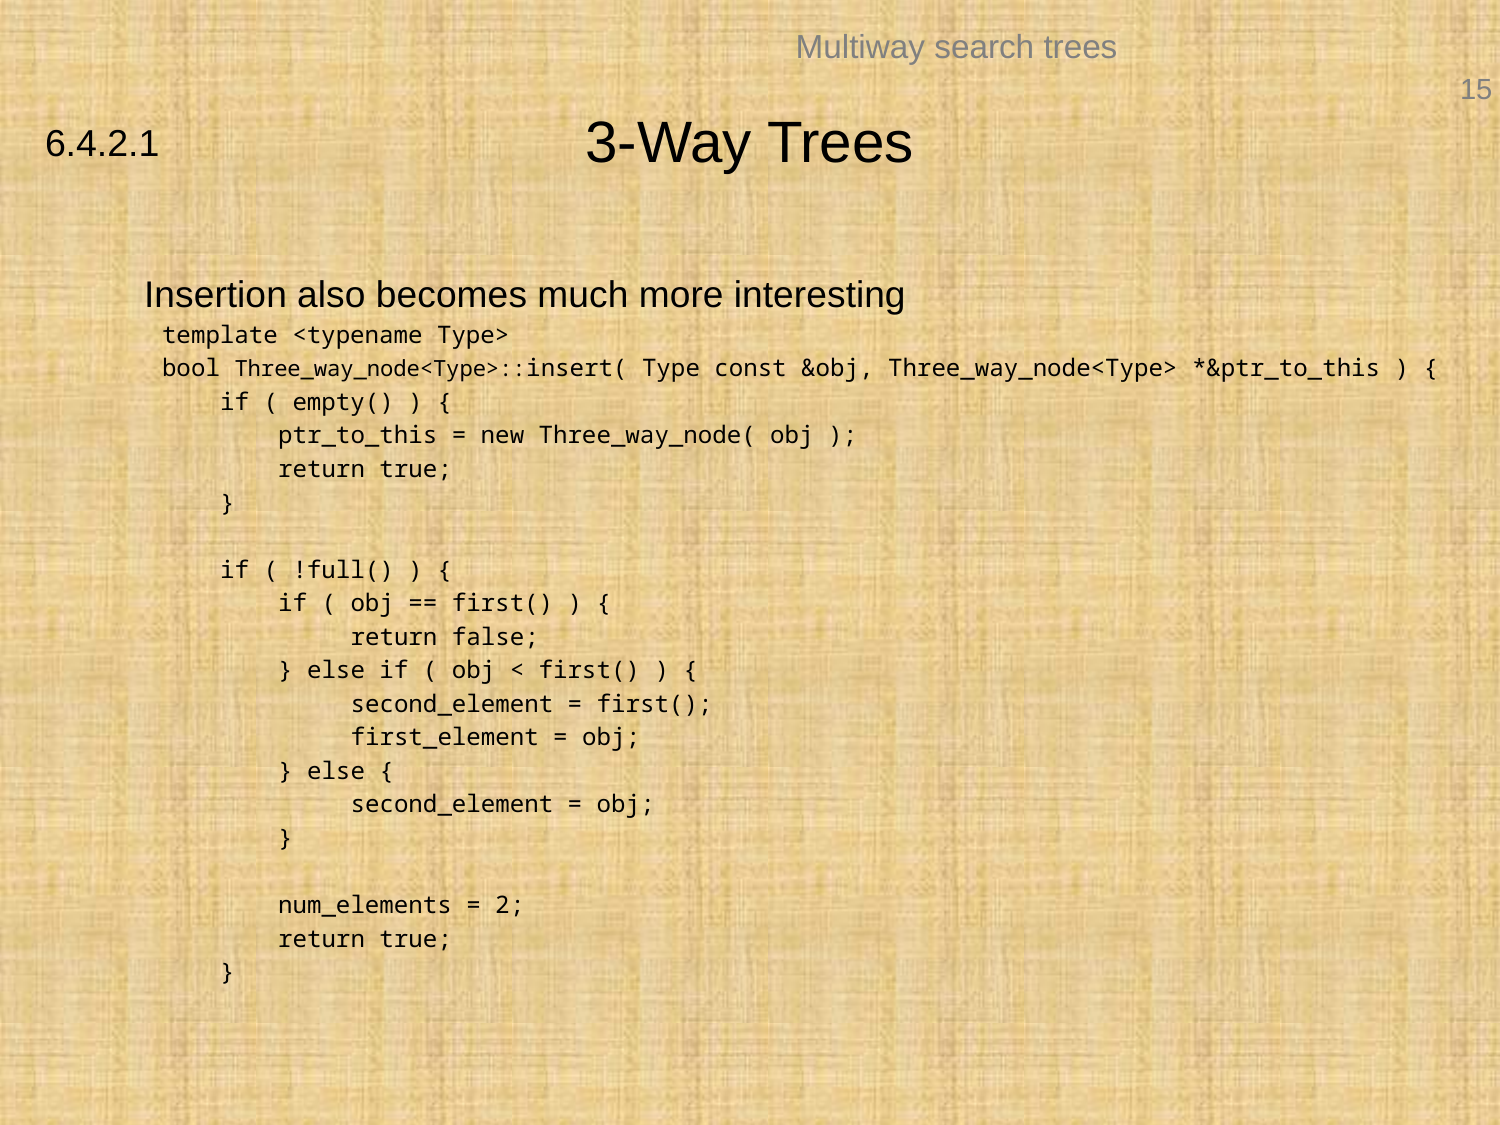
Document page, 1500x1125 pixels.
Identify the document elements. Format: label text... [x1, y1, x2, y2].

title 3-Way Trees [74, 44, 1426, 233]
list Insertion also becomes much more interesting template <typename Type> bool Three_way_node<Type>::insert( Type const &obj, Three_way_node<Type> *&ptr_to_this ) { if ( empty() ) { ptr_to_this = new Three_way_node( obj ); return true; } if ( !full() ) { if ( obj == first() ) { return false; } else if ( obj < first() ) { second_element = first(); first_element = obj; } else { second_element = obj; } num_elements = 2; return true; } [74, 262, 1500, 1006]
text_box 6.4.2.1 [30, 111, 175, 172]
picture [0, 0, 1500, 1125]
